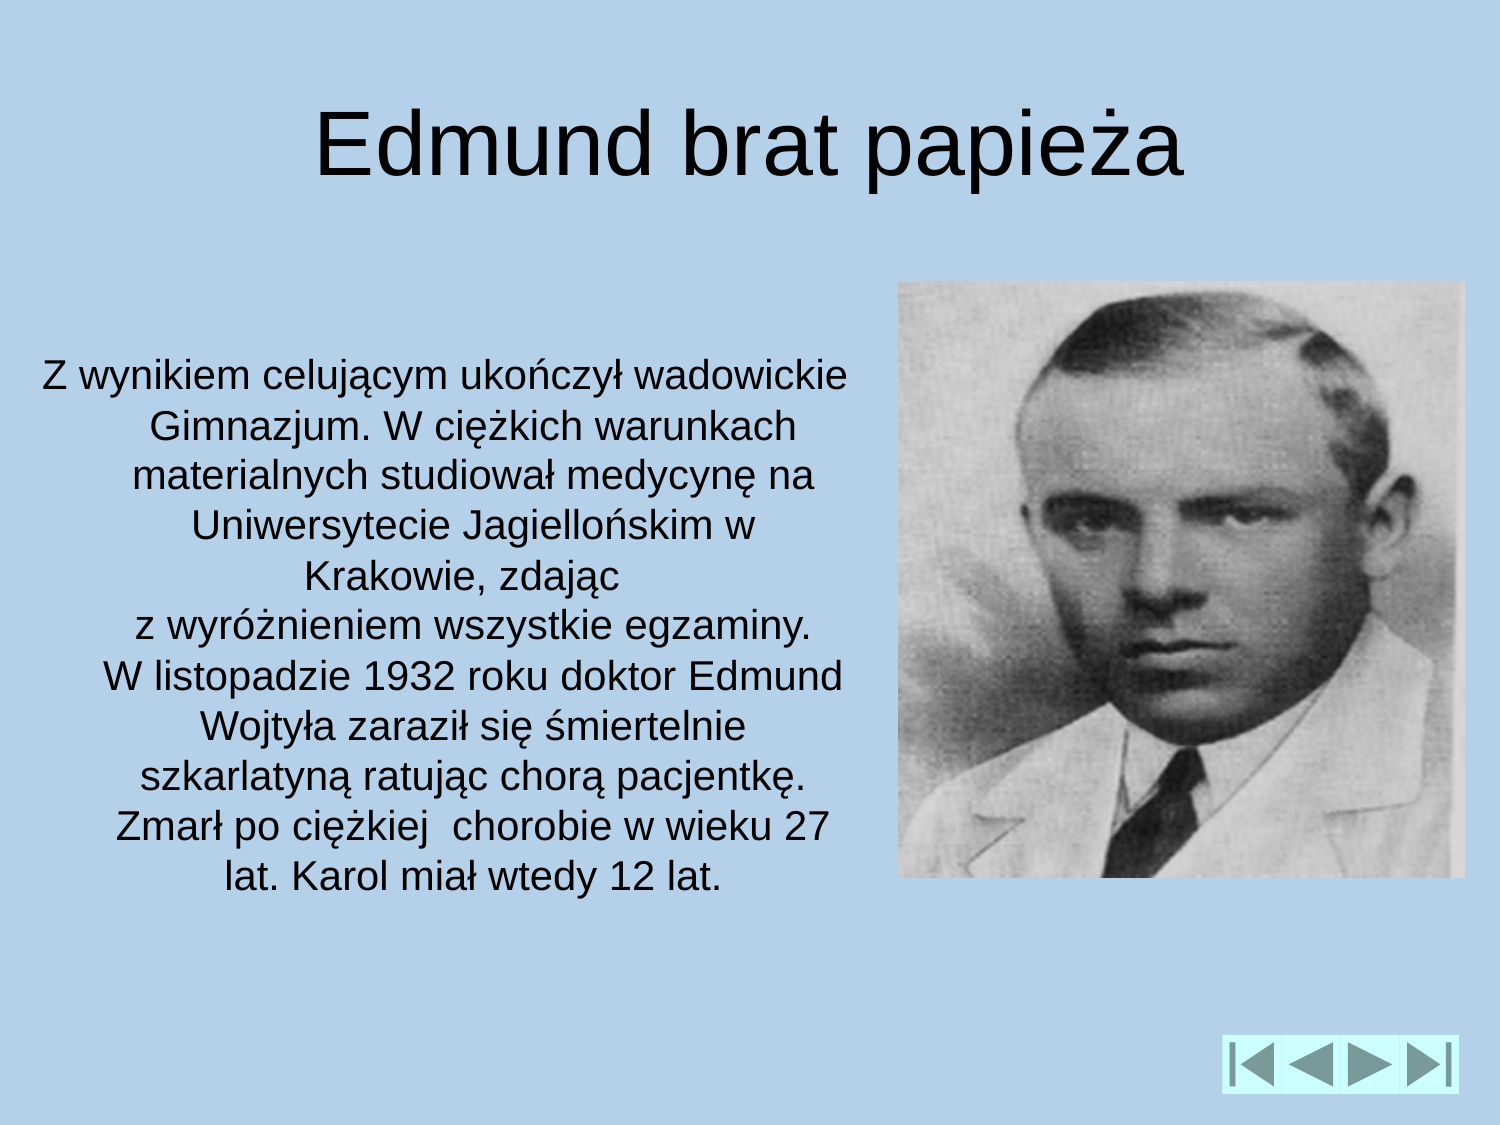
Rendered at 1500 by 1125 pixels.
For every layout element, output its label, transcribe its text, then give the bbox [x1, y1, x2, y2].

title Edmund brat papieża [74, 44, 1426, 233]
list Z wynikiem celującym ukończył wadowickie Gimnazjum. W ciężkich warunkach materialnych studiował medycynę na Uniwersytecie Jagiellońskim w Krakowie, zdając z wyróżnieniem wszystkie egzaminy. W listopadzie 1932 roku doktor Edmund Wojtyła zaraził się śmiertelnie szkarlatyną ratując chorą pacjentkę. Zmarł po ciężkiej chorobie w wieku 27 lat. Karol miał wtedy 12 lat. [23, 262, 868, 1006]
text_box [1282, 1034, 1341, 1094]
text_box [1341, 1034, 1399, 1094]
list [898, 280, 1466, 878]
text_box [1399, 1034, 1459, 1094]
text_box [1222, 1034, 1282, 1094]
